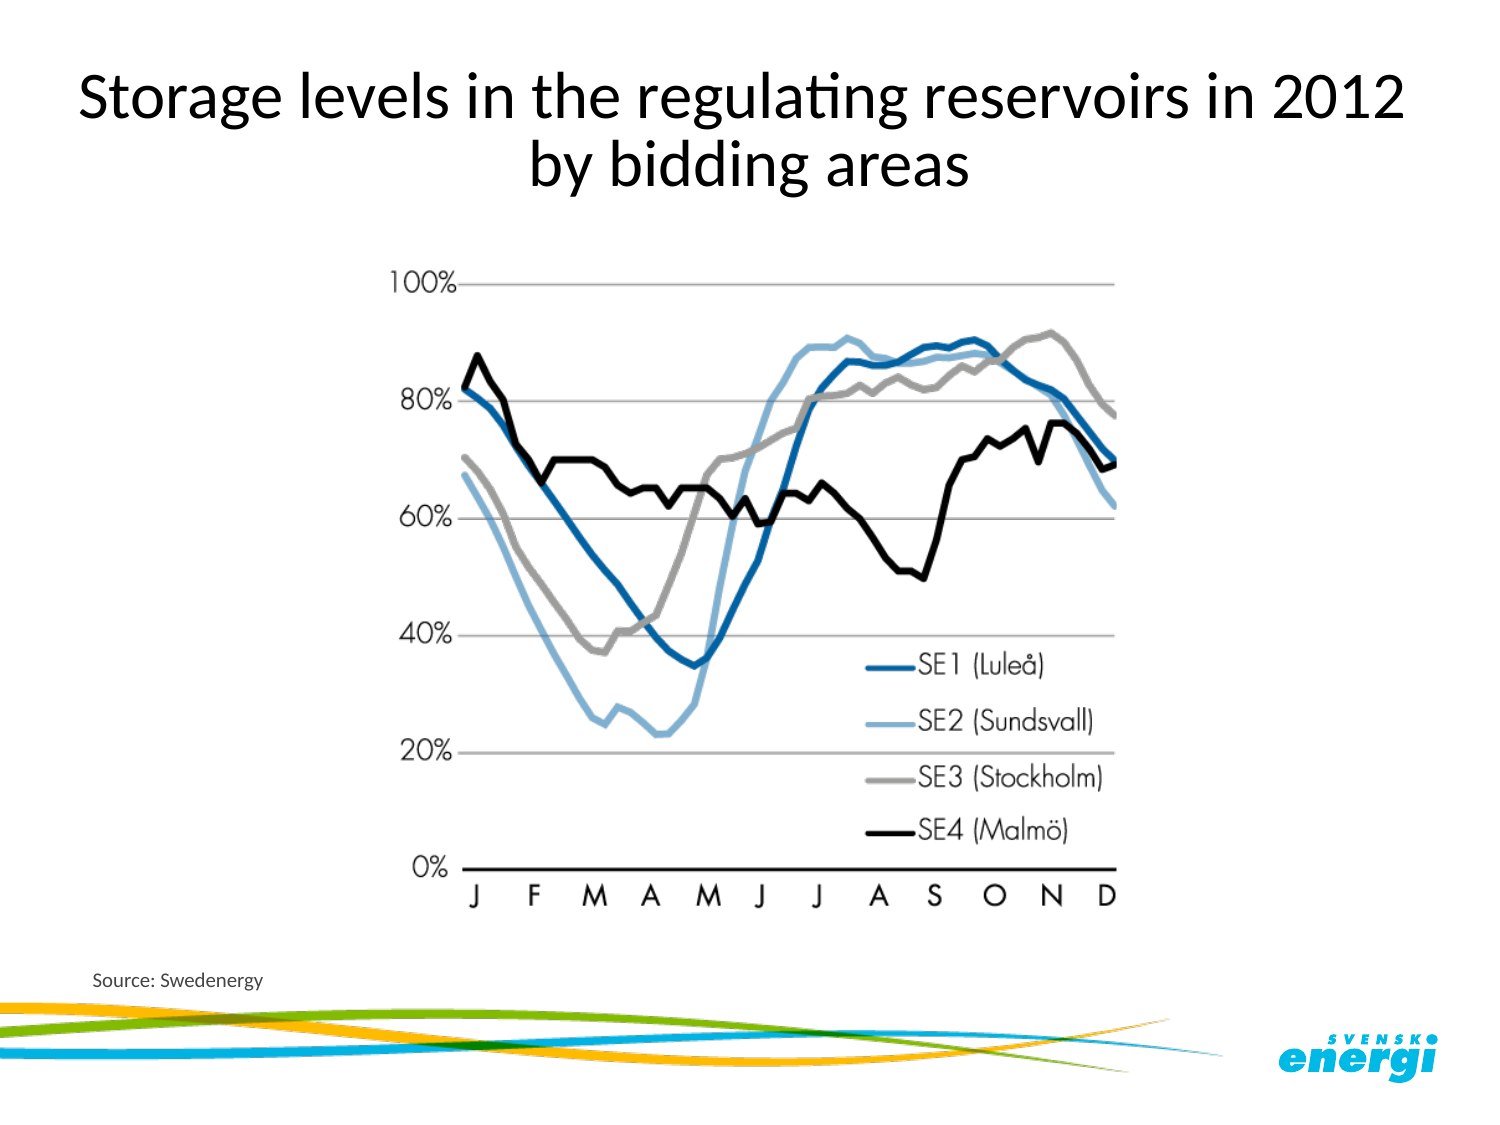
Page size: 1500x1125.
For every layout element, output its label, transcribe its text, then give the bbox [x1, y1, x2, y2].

title Storage levels in the regulating reservoirs in 2012 by bidding areas [0, 78, 1500, 209]
picture [0, 990, 1233, 1125]
list Source: Swedenergy [77, 962, 922, 993]
picture [383, 263, 1117, 918]
